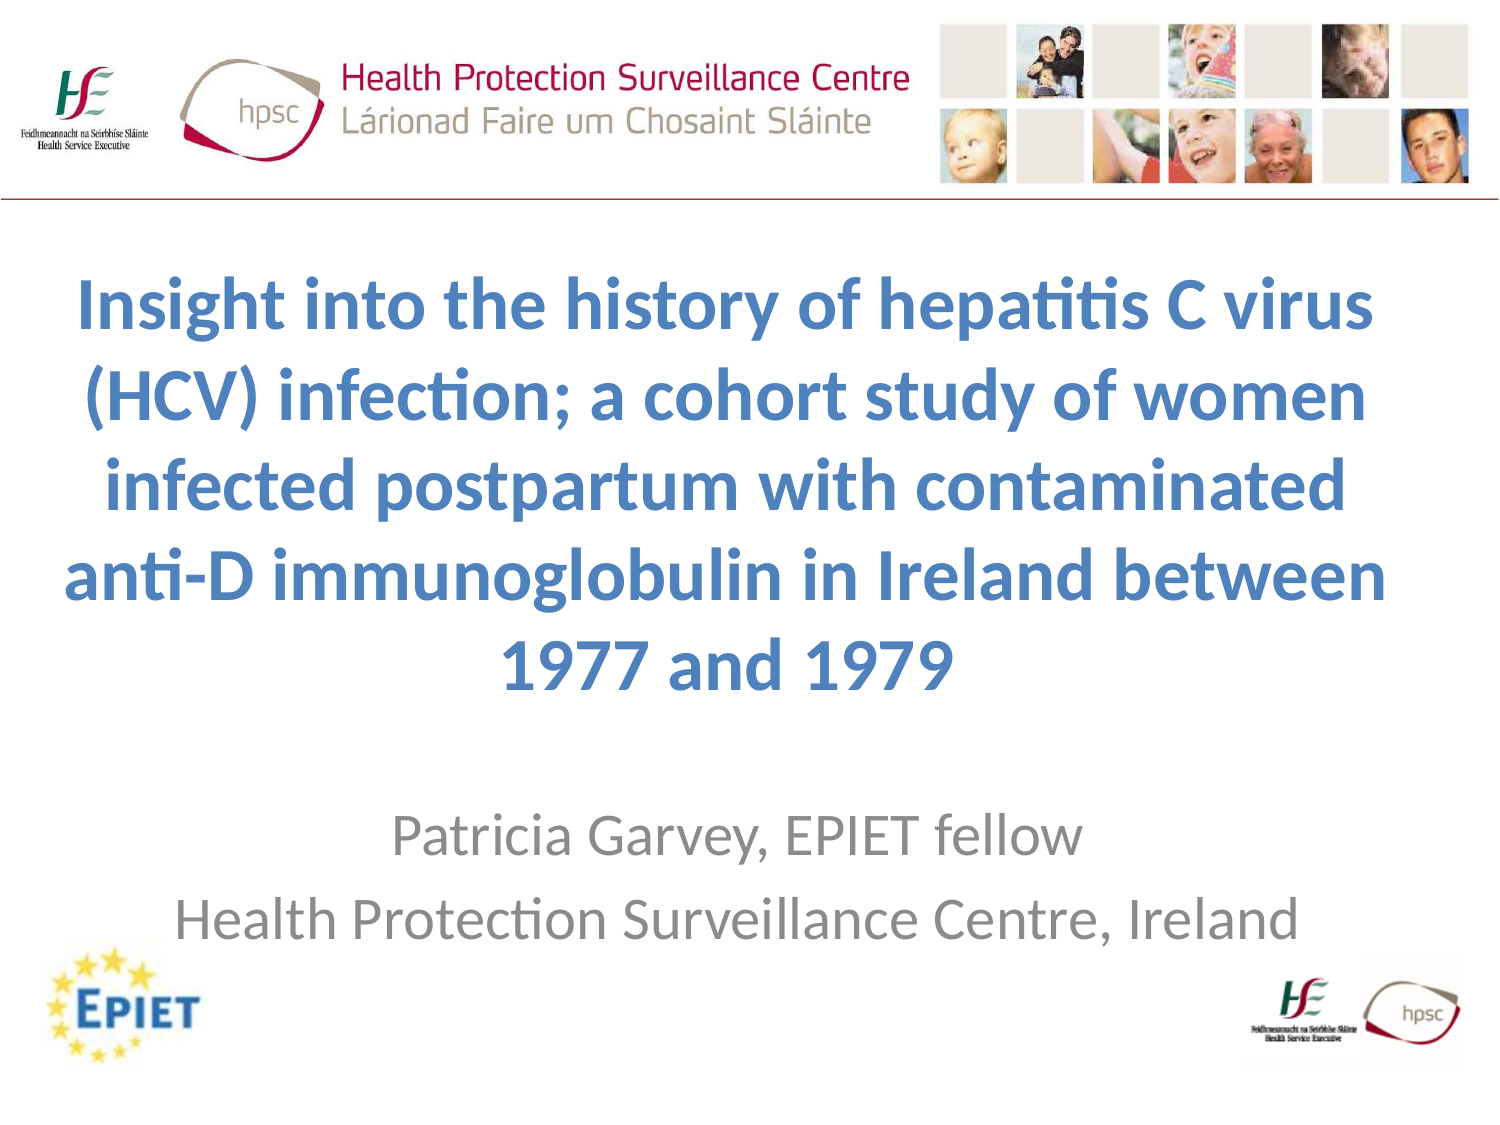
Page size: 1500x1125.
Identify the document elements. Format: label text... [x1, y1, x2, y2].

title Insight into the history of hepatitis C virus (HCV) infection; a cohort study of women infected postpartum with contaminated anti-D immunoglobulin in Ireland between 1977 and 1979 [41, 243, 1412, 717]
picture [1237, 949, 1463, 1083]
picture [41, 940, 209, 1079]
subtitle Patricia Garvey, EPIET fellow Health Protection Surveillance Centre, Ireland [112, 786, 1365, 1016]
picture [0, 0, 1500, 201]
